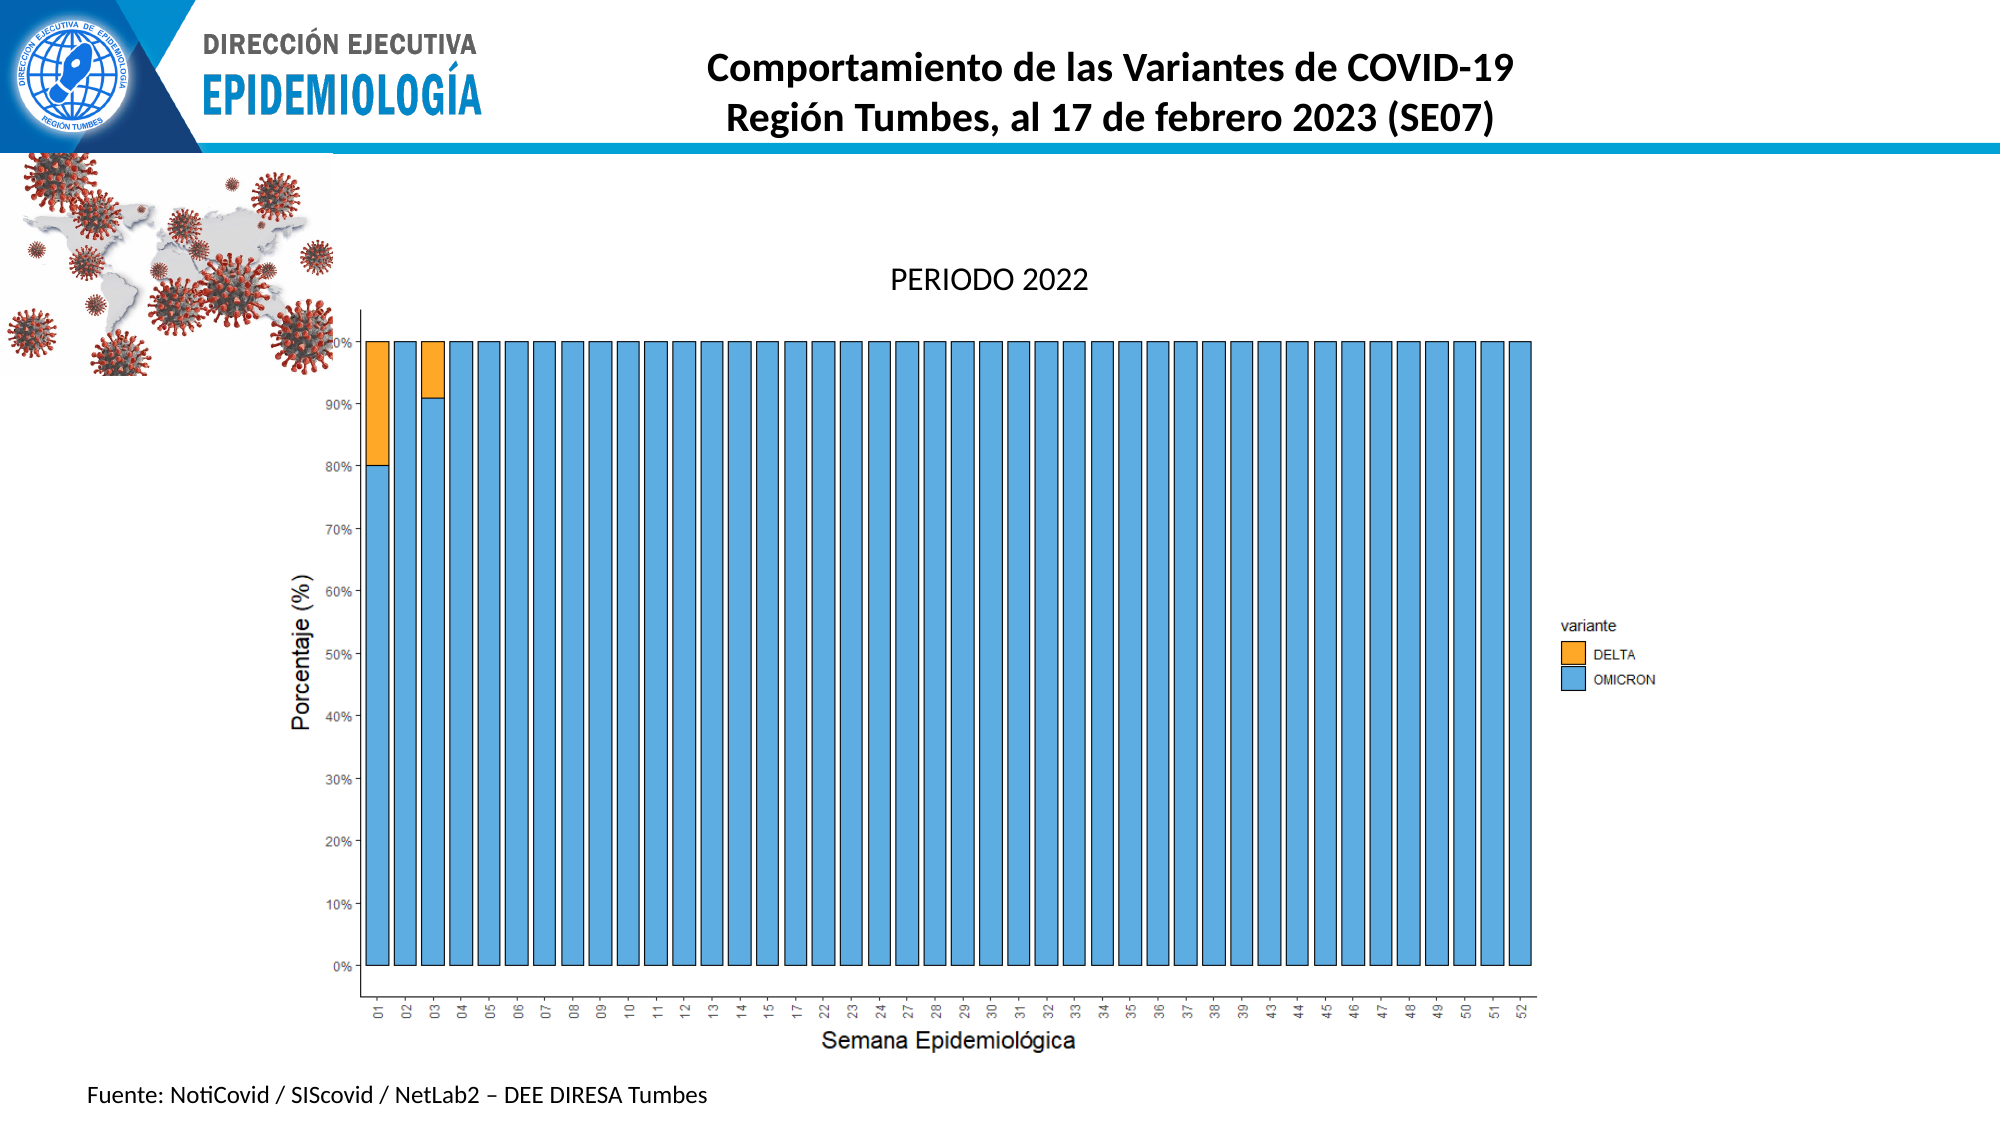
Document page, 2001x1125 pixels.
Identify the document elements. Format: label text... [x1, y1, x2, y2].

text_box PERIODO 2022 [705, 250, 1275, 301]
picture [0, 0, 1672, 1054]
text_box [333, 142, 2000, 155]
text_box Fuente: NotiCovid / SIScovid / NetLab2 – DEE DIRESA Tumbes [72, 1071, 1228, 1116]
text_box Comportamiento de las Variantes de COVID-19 Región Tumbes, al 17 de febrero 2023 (SE07) [512, 32, 1710, 148]
